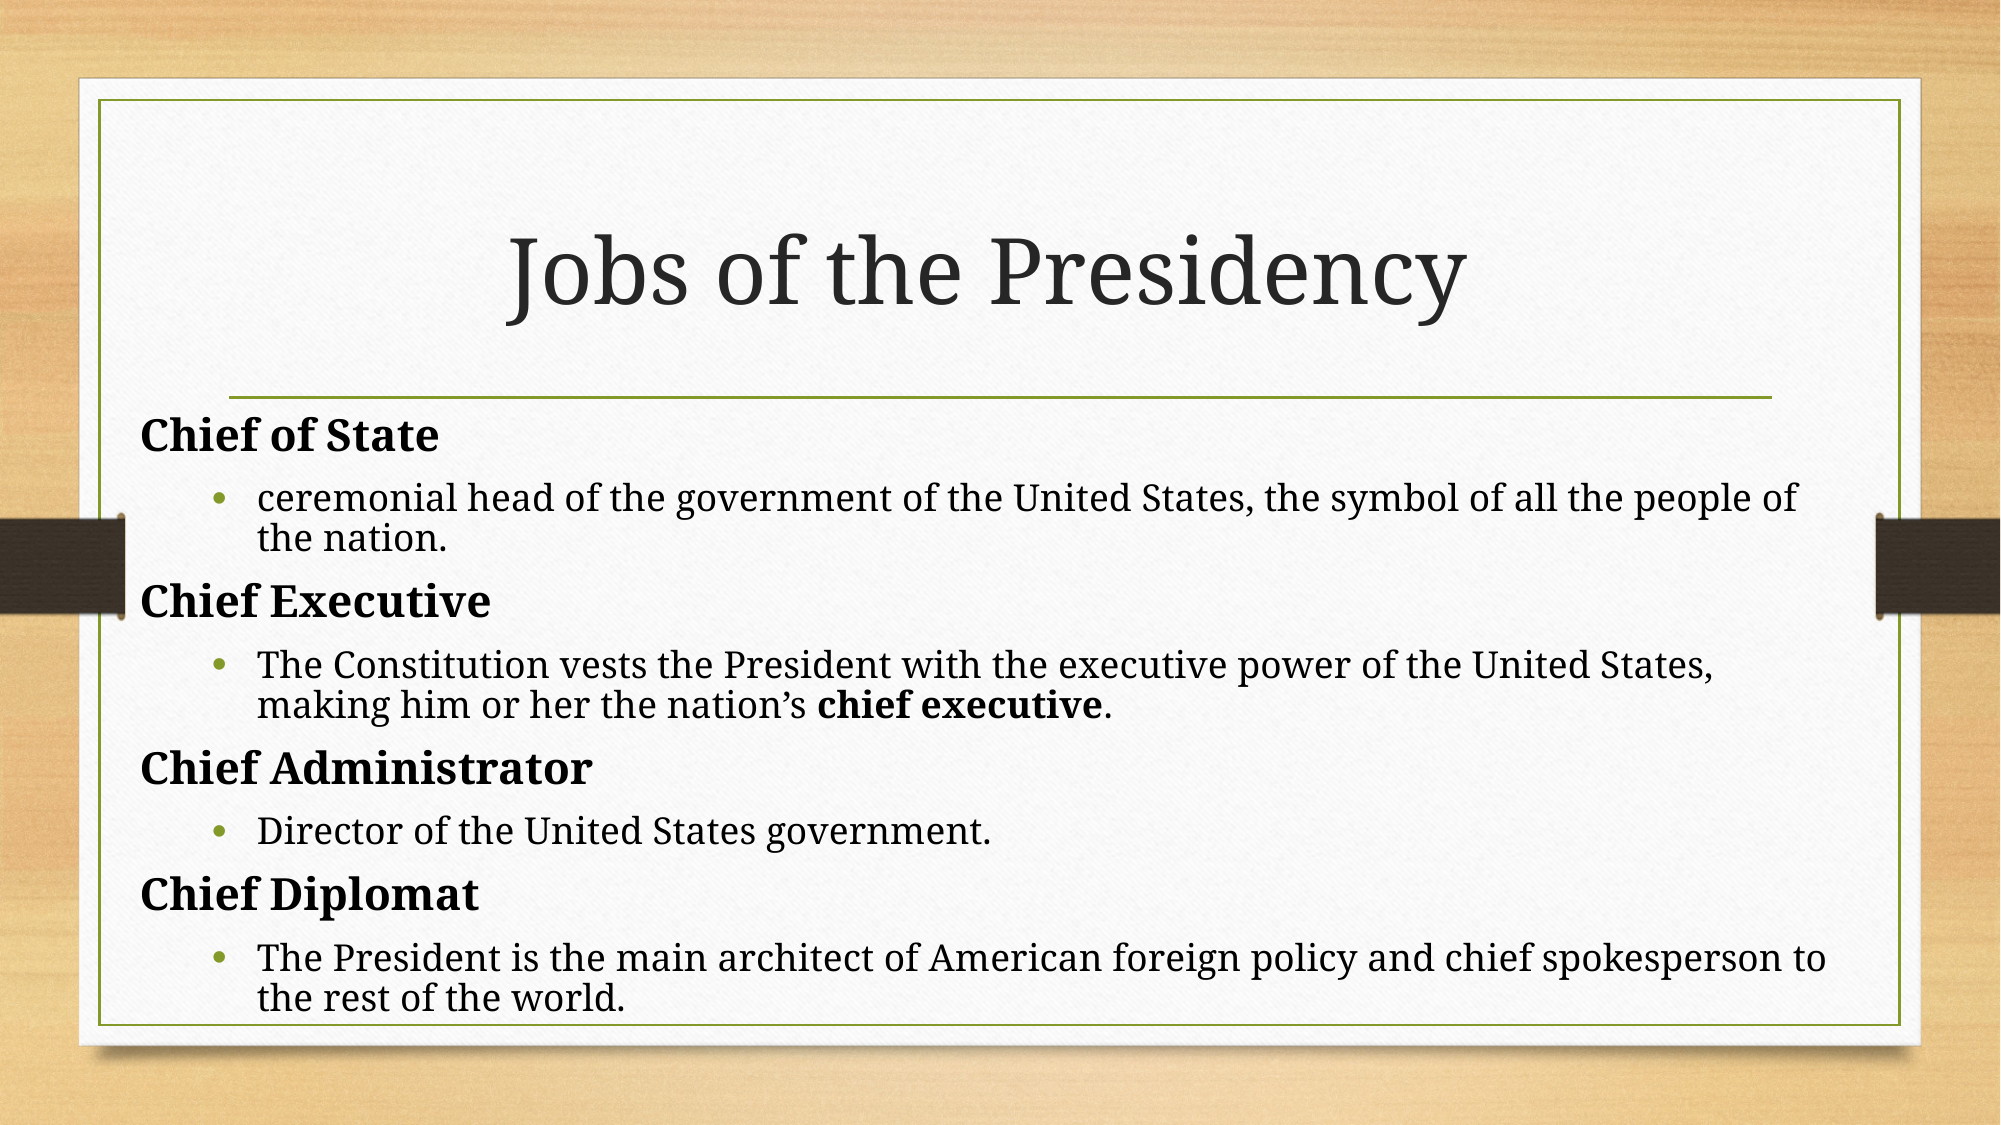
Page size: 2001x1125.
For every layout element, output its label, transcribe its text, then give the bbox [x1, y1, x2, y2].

list Chief of State ceremonial head of the government of the United States, the symbol of all the people of the nation. Chief Executive The Constitution vests the President with the executive power of the United States, making him or her the nation’s chief executive. Chief Administrator Director of the United States government. Chief Diplomat The President is the main architect of American foreign policy and chief spokesperson to the rest of the world. [124, 405, 1872, 1027]
title Jobs of the Presidency [212, 161, 1788, 375]
picture [0, 0, 2001, 1125]
